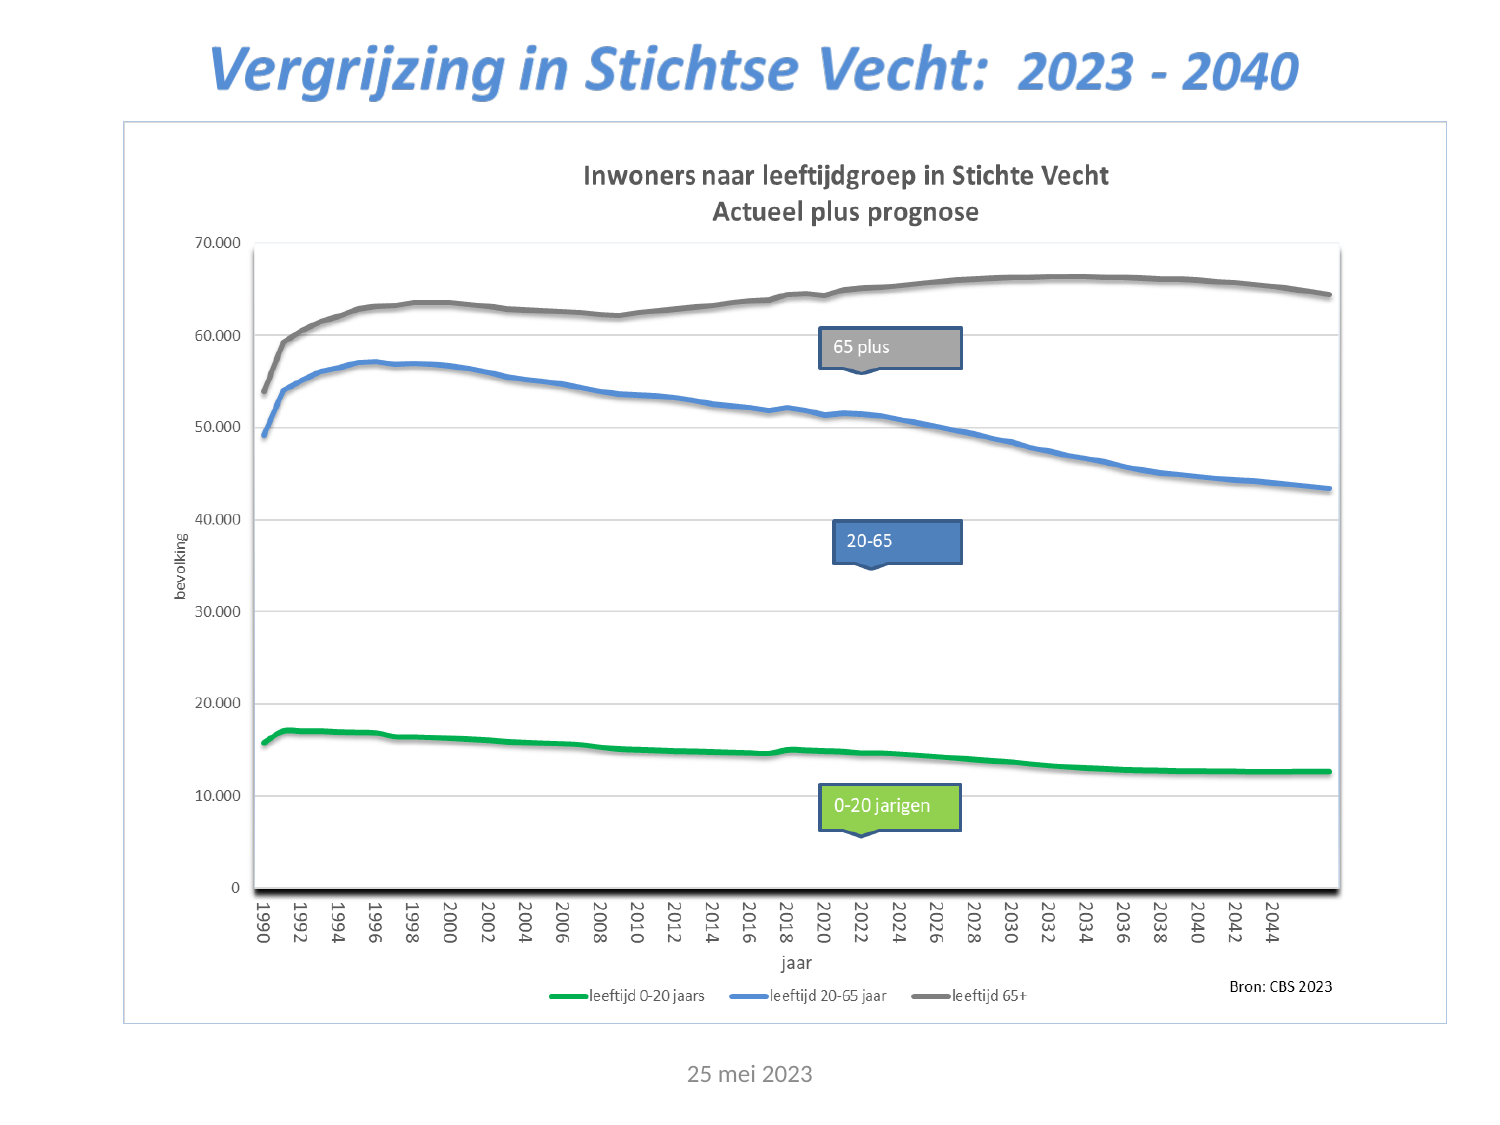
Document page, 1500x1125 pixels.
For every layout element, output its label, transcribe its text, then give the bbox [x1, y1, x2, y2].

footer 25 mei 2023 [512, 1042, 988, 1103]
picture [123, 7, 1448, 1024]
